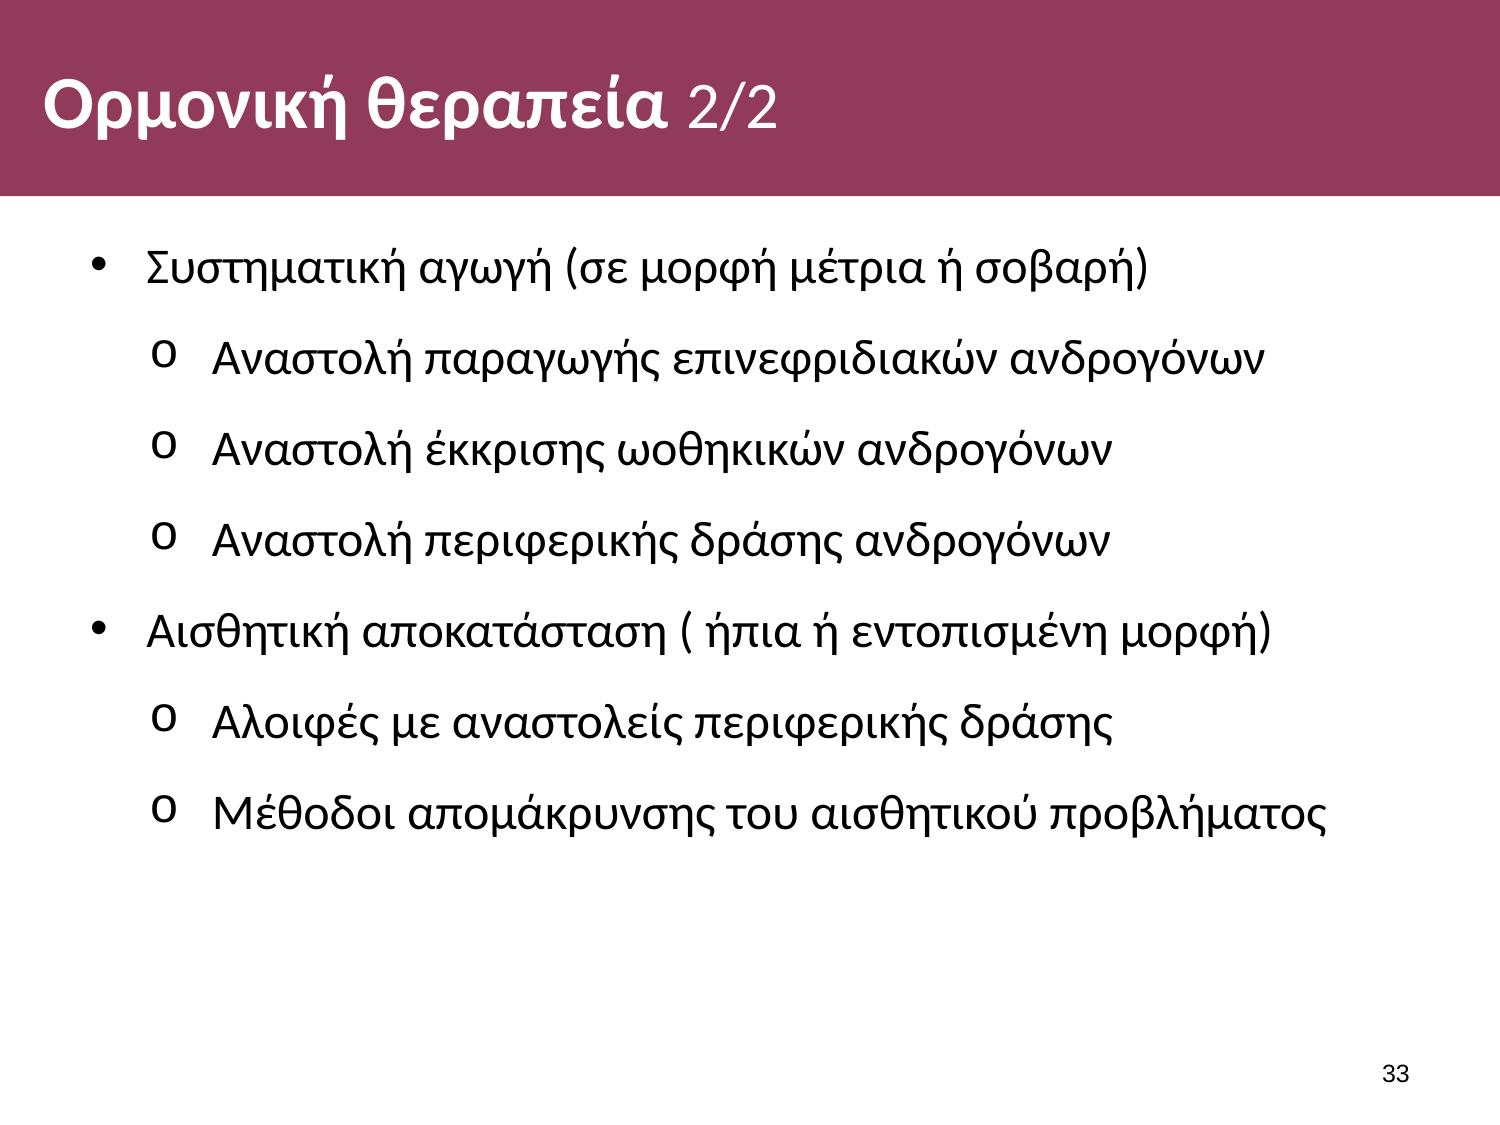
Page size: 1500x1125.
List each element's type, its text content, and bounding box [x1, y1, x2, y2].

slide_number 32 [1074, 1042, 1425, 1103]
title Ορμονική θεραπεία 2/2 [0, 0, 1500, 197]
list Συστηματική αγωγή (σε μορφή μέτρια ή σοβαρή) Αναστολή παραγωγής επινεφριδιακών ανδρογόνων Αναστολή έκκρισης ωοθηκικών ανδρογόνων Αναστολή περιφερικής δράσης ανδρογόνων Αισθητική αποκατάσταση ( ήπια ή εντοπισμένη μορφή) Αλοιφές με αναστολείς περιφερικής δράσης Μέθοδοι απομάκρυνσης του αισθητικού προβλήματος [75, 219, 1425, 1024]
